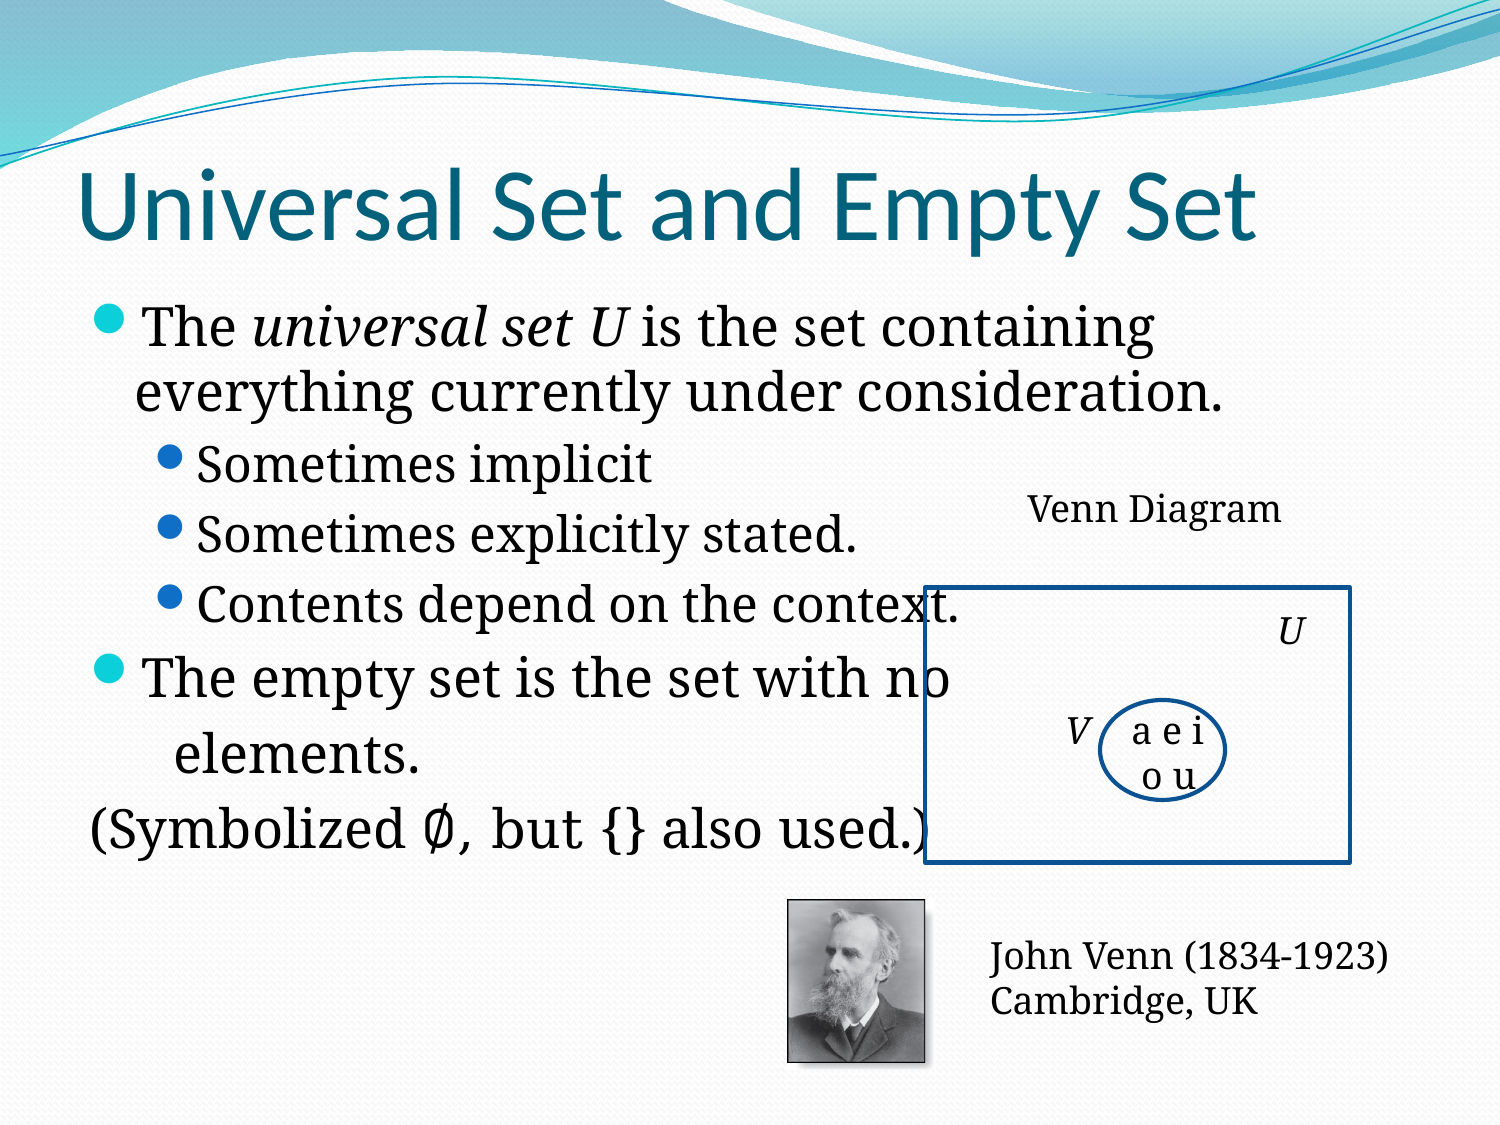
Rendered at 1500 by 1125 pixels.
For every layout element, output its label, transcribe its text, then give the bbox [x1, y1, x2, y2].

text_box John Venn (1834-1923) Cambridge, UK [974, 924, 1438, 1030]
title Universal Set and Empty Set [75, 73, 1425, 262]
text_box U [1262, 599, 1338, 660]
text_box V [1049, 699, 1125, 760]
text_box a e i o u [1087, 699, 1388, 805]
list The universal set U is the set containing everything currently under consideration. Sometimes implicit Sometimes explicitly stated. Contents depend on the context. The empty set is the set with no elements. (Symbolized ∅, but {} also used.) [75, 285, 1425, 1006]
picture [787, 899, 935, 1071]
text_box [923, 585, 1352, 865]
text_box Venn Diagram [1012, 477, 1313, 538]
